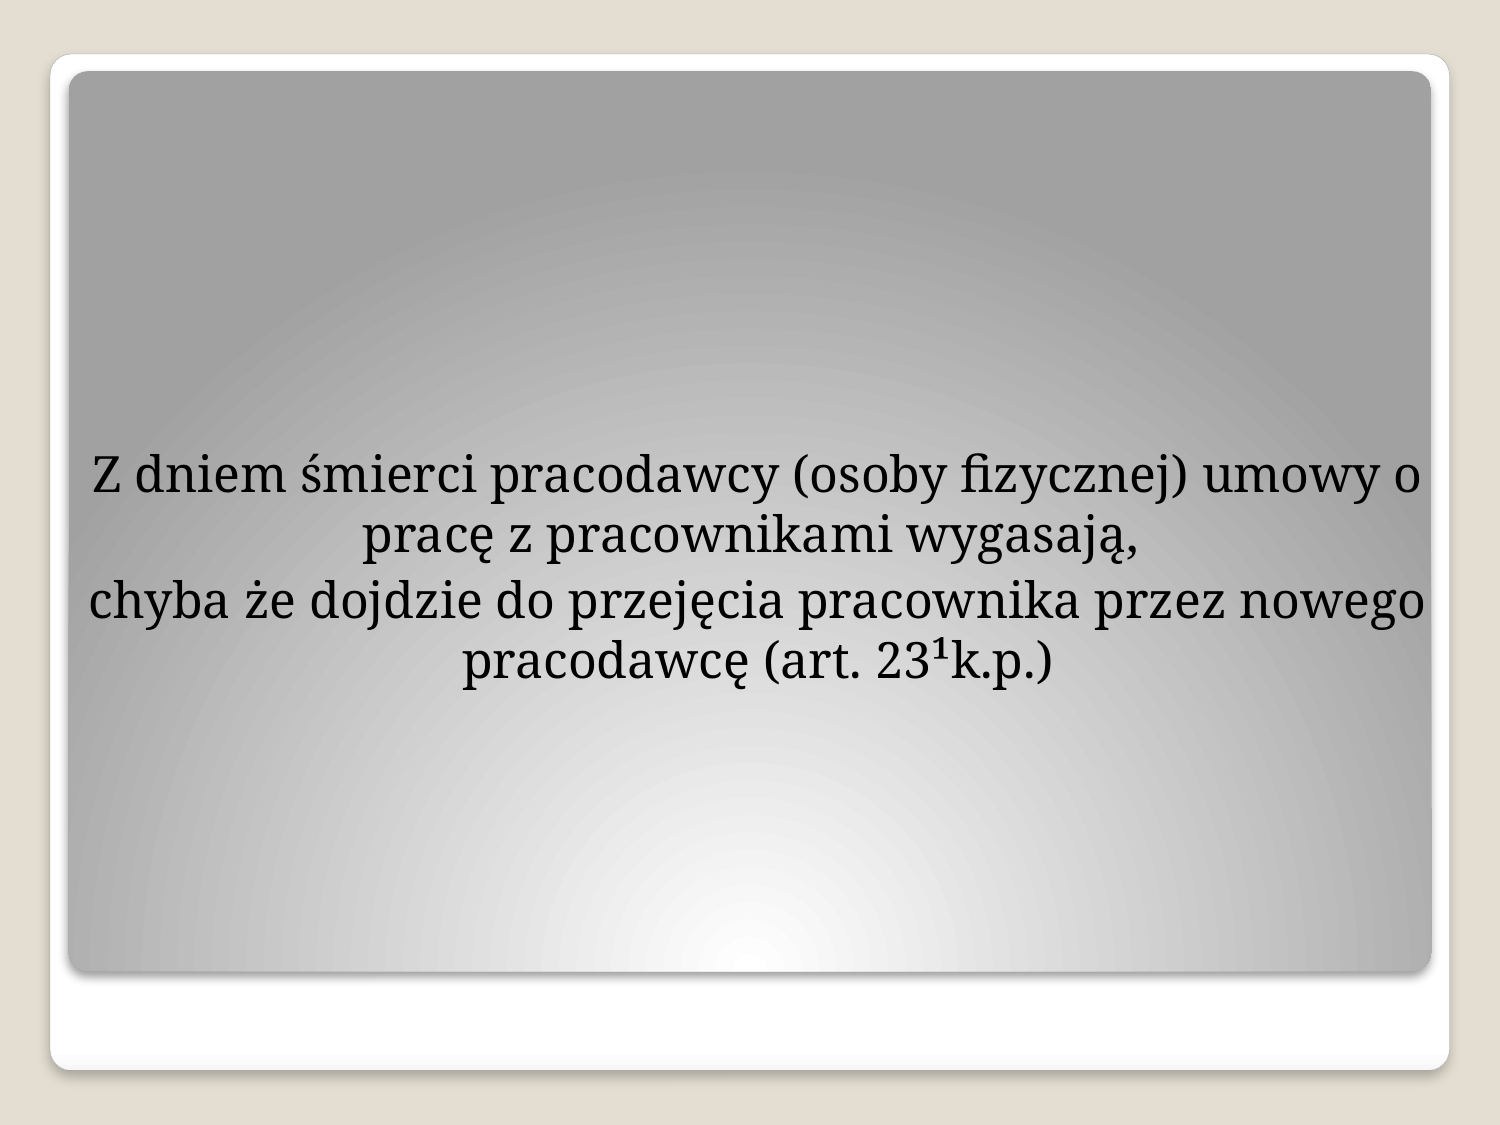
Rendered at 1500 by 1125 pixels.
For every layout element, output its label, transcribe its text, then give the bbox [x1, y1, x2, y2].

list Z dniem śmierci pracodawcy (osoby fizycznej) umowy o pracę z pracownikami wygasają, chyba że dojdzie do przejęcia pracownika przez nowego pracodawcę (art. 23¹k.p.) [41, 42, 1459, 1081]
